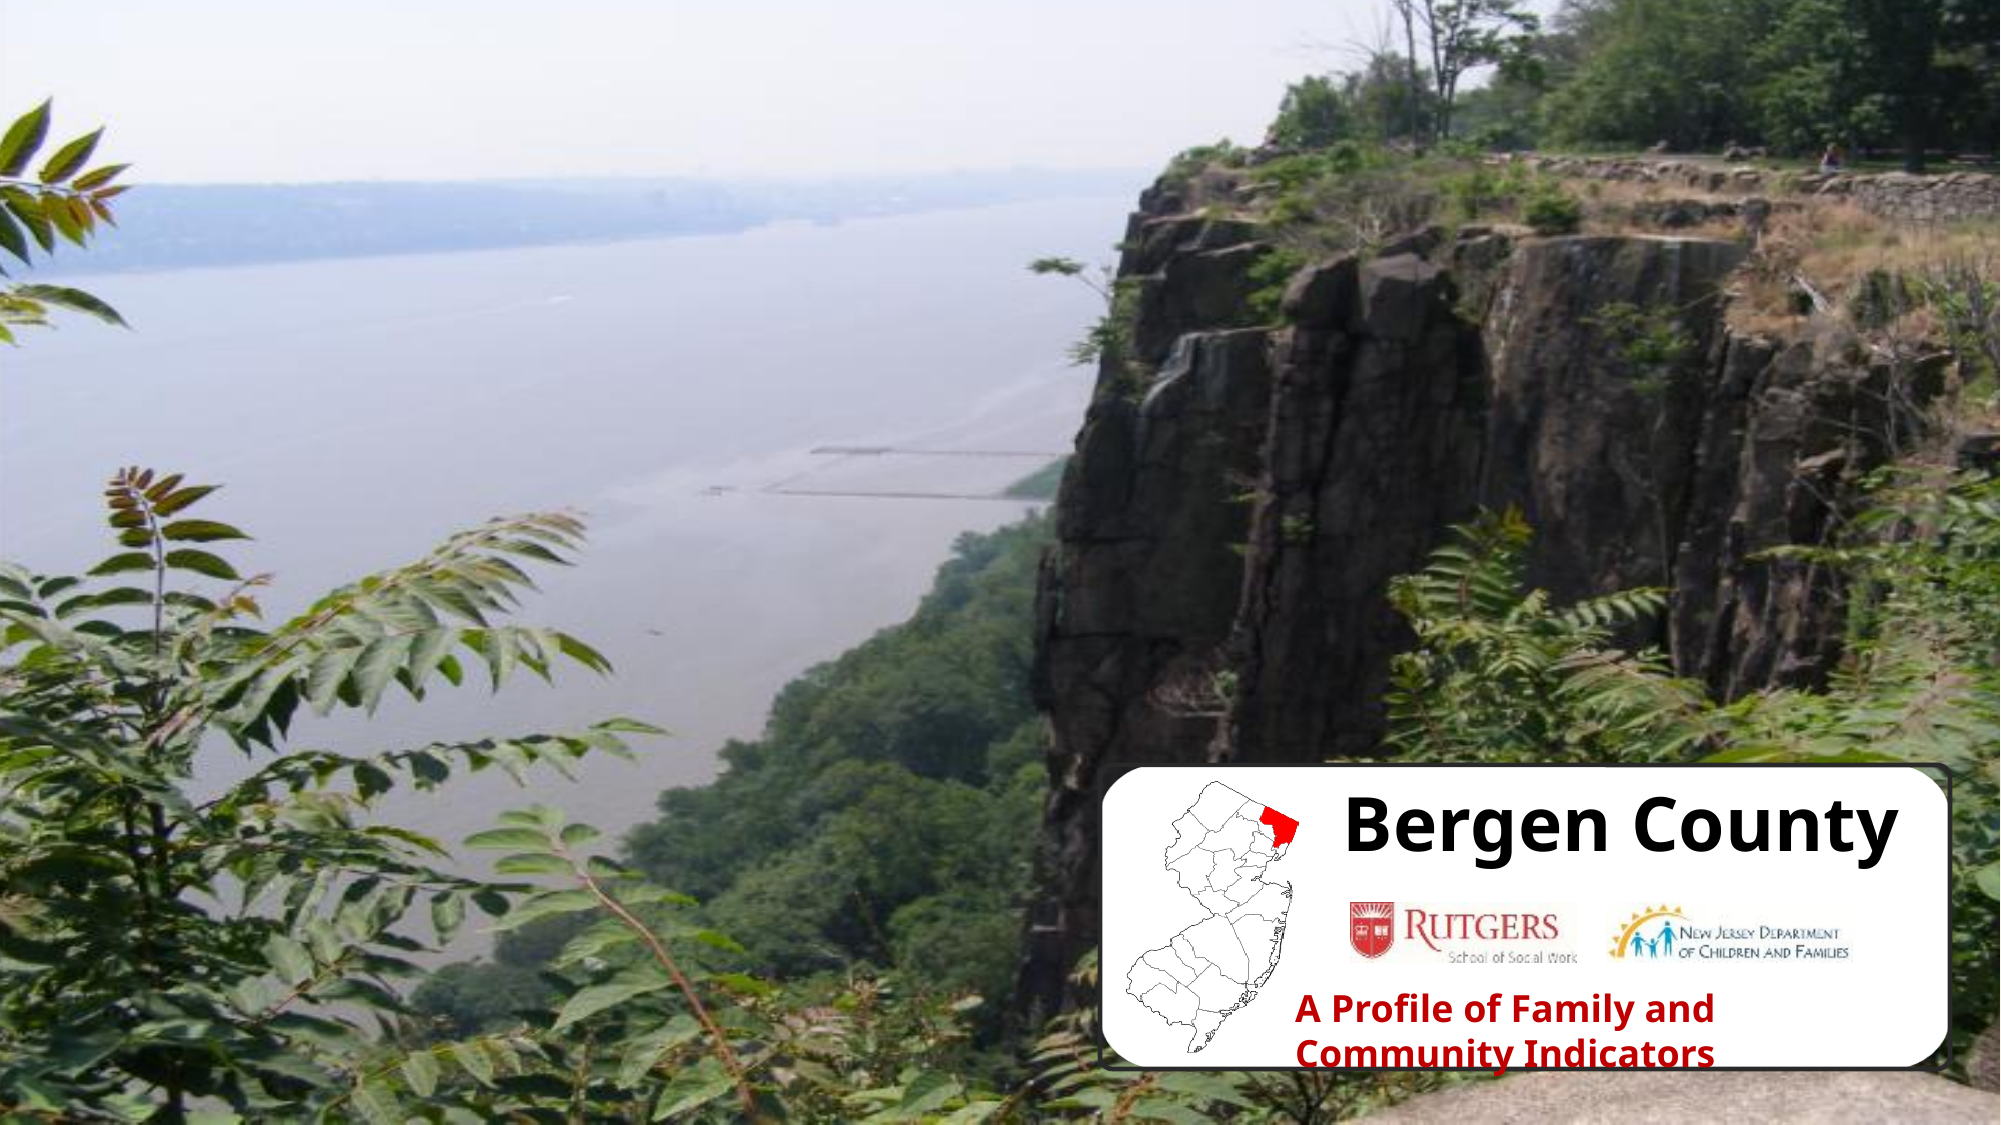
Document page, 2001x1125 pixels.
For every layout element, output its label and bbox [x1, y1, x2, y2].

text_box [1099, 764, 1951, 1070]
picture [0, 0, 2001, 1125]
